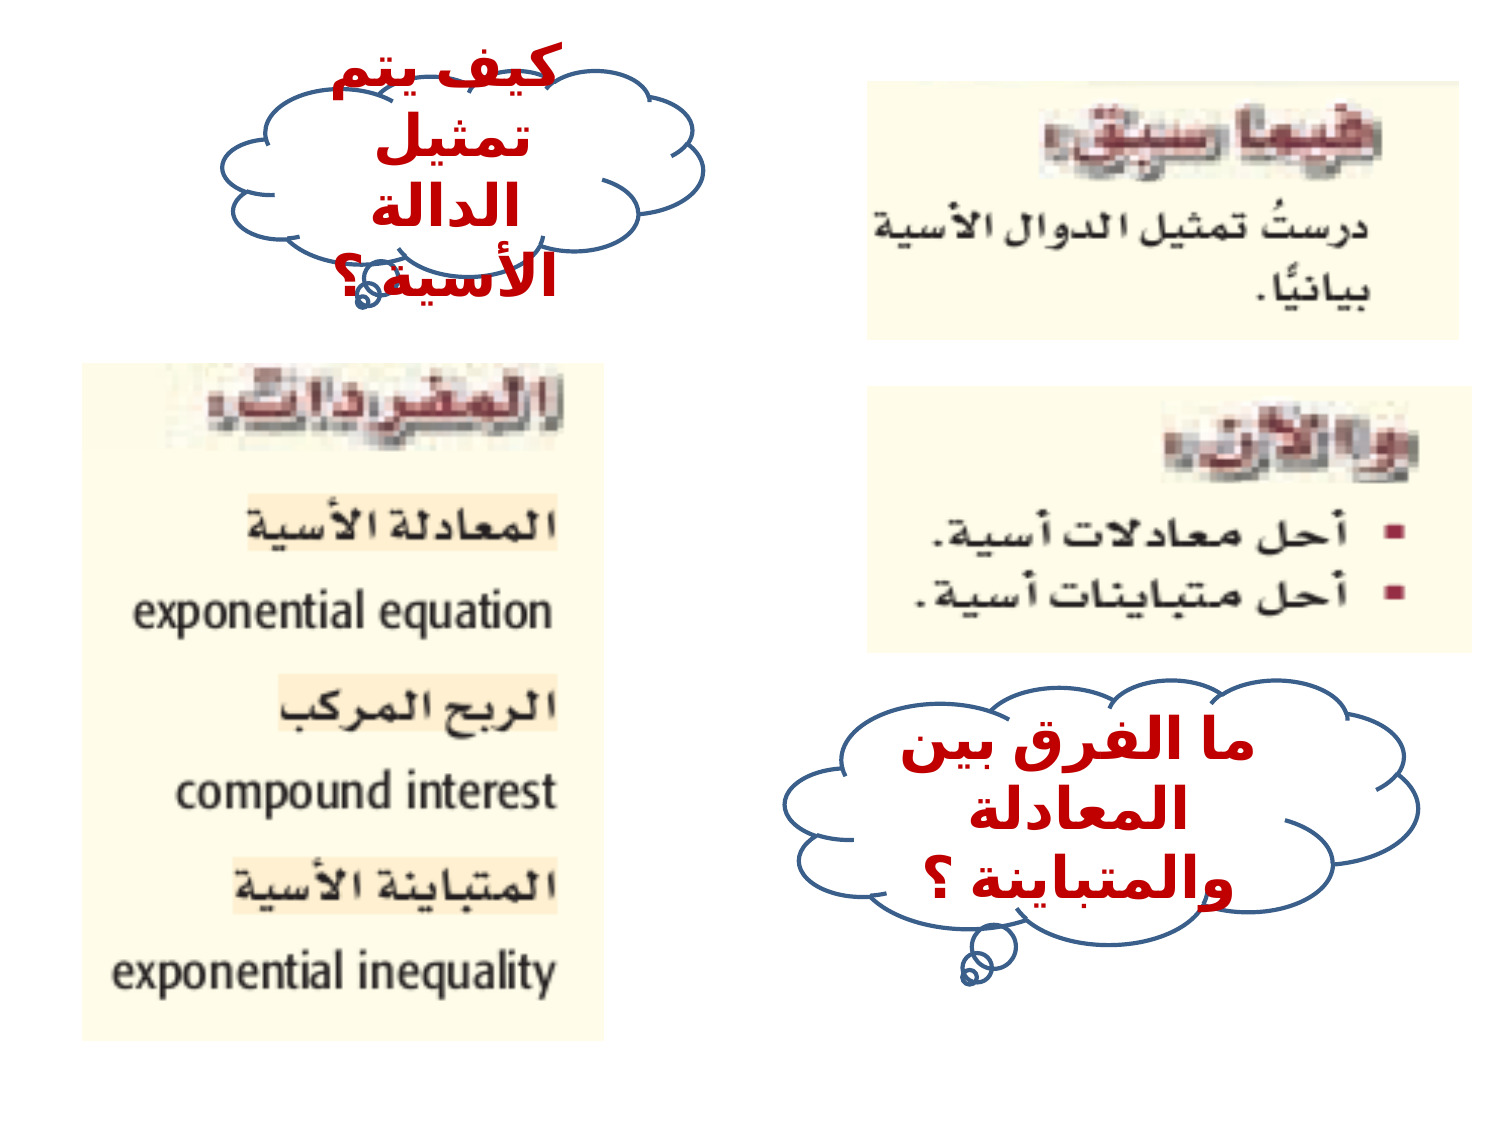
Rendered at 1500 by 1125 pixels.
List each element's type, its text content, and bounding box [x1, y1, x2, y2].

picture [866, 386, 1473, 654]
picture [81, 362, 604, 1041]
text_box ما الفرق بين المعادلة والمتباينة ؟ [782, 678, 1421, 987]
picture [866, 81, 1459, 341]
text_box كيف يتم تمثيل الدالة الأسية ؟ [220, 68, 706, 310]
